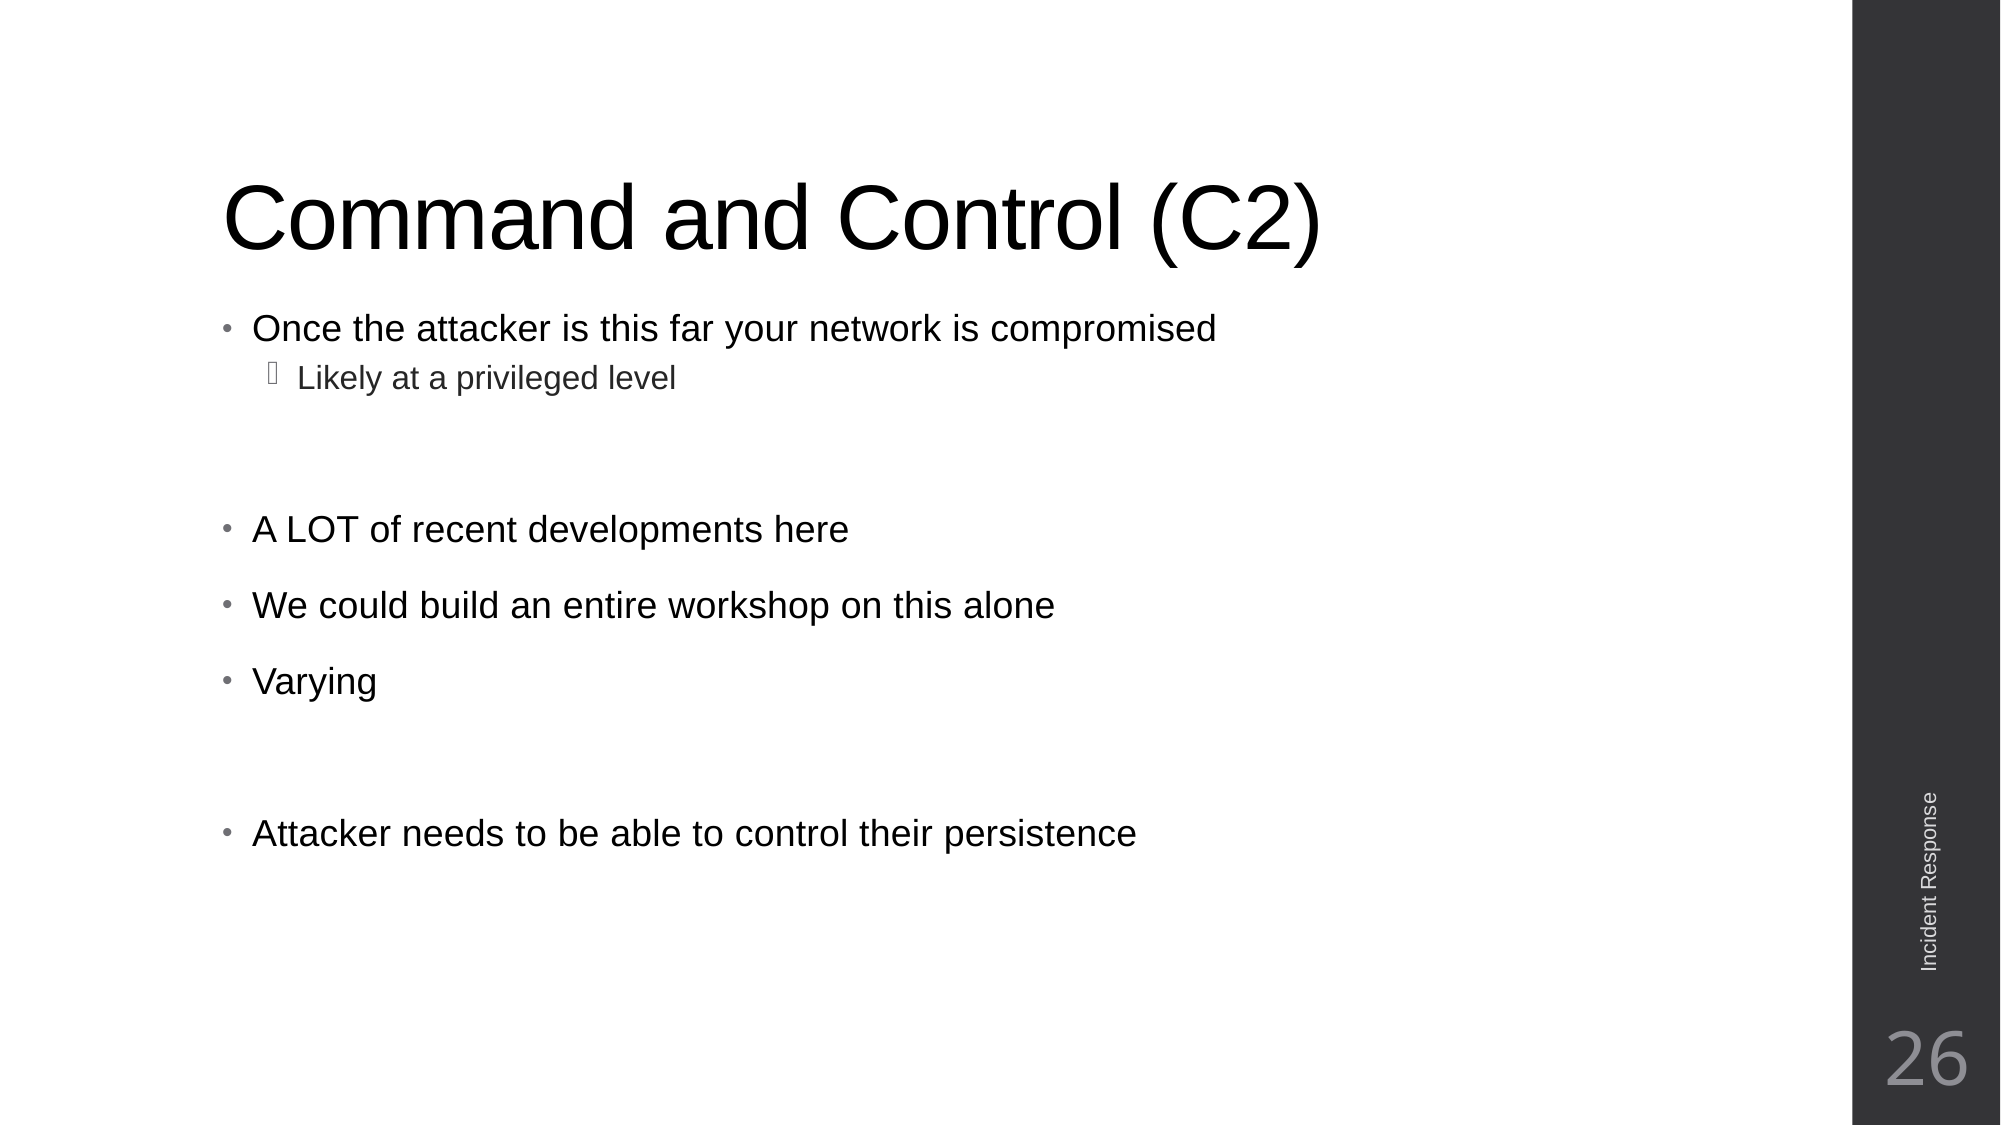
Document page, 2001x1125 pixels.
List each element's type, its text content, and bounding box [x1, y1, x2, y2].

footer Incident Response [1897, 400, 1958, 988]
list Once the attacker is this far your network is compromised Likely at a privileged level A LOT of recent developments here We could build an entire workshop on this alone Varying Attacker needs to be able to control their persistence [206, 299, 1617, 1014]
slide_number 26 [1852, 1012, 2000, 1110]
title Command and Control (C2) [206, 60, 1797, 278]
